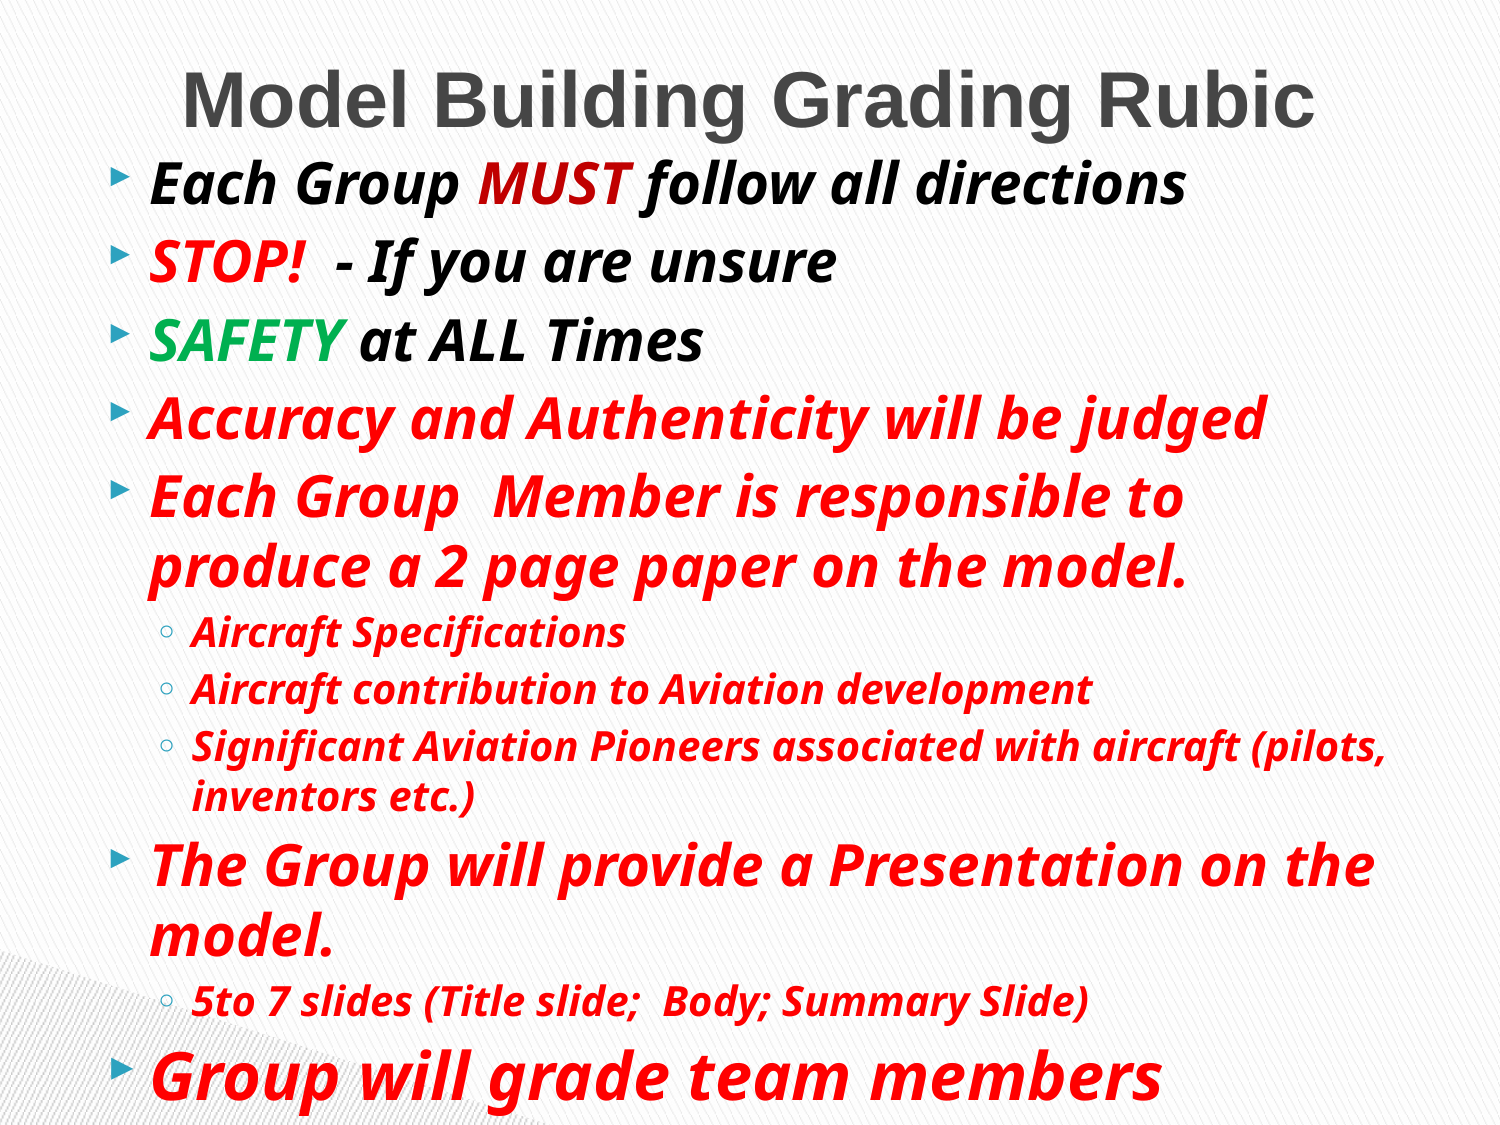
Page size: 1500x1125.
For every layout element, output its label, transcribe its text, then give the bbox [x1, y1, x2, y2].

title Model Building Grading Rubic [75, 2, 1425, 190]
list Each Group MUST follow all directions STOP! - If you are unsure SAFETY at ALL Times Accuracy and Authenticity will be judged Each Group Member is responsible to produce a 2 page paper on the model. Aircraft Specifications Aircraft contribution to Aviation development Significant Aviation Pioneers associated with aircraft (pilots, inventors etc.) The Group will provide a Presentation on the model. 5to 7 slides (Title slide; Body; Summary Slide) Group will grade team members [75, 137, 1418, 784]
text_box [0, 950, 551, 1125]
